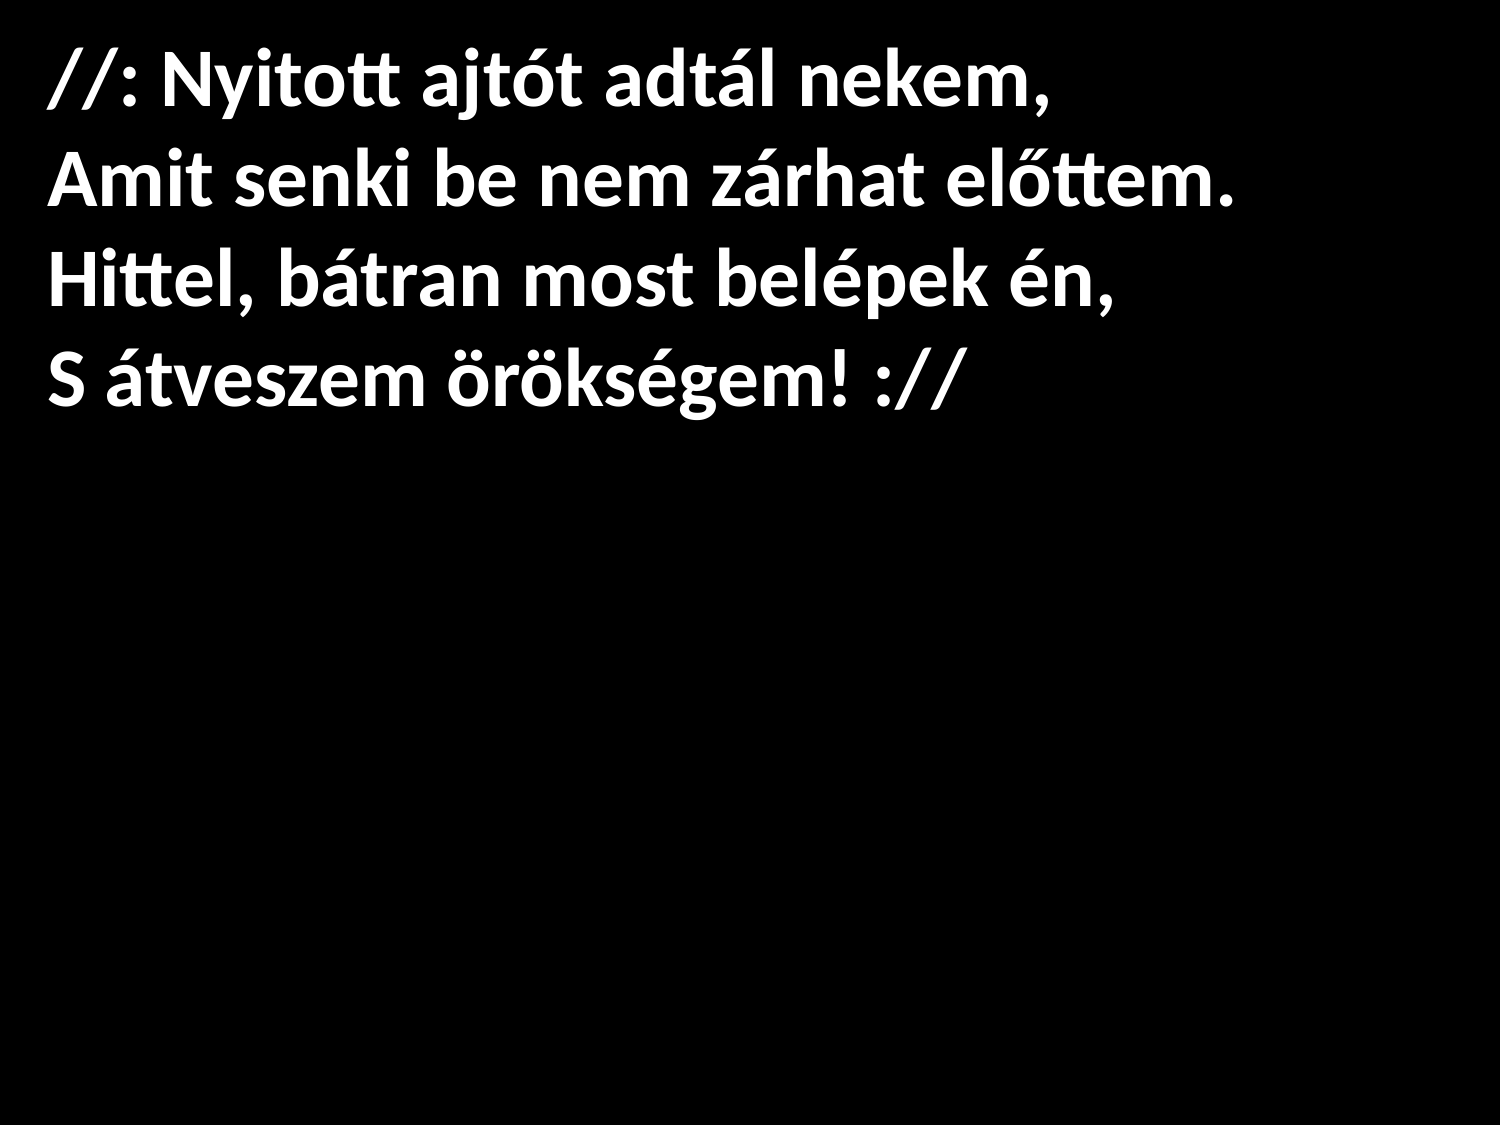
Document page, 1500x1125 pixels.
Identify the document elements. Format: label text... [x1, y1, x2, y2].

text_box //: Nyitott ajtót adtál nekem, Amit senki be nem zárhat előttem. Hittel, bátran most belépek én, S átveszem örökségem! :// [17, 17, 1477, 1111]
